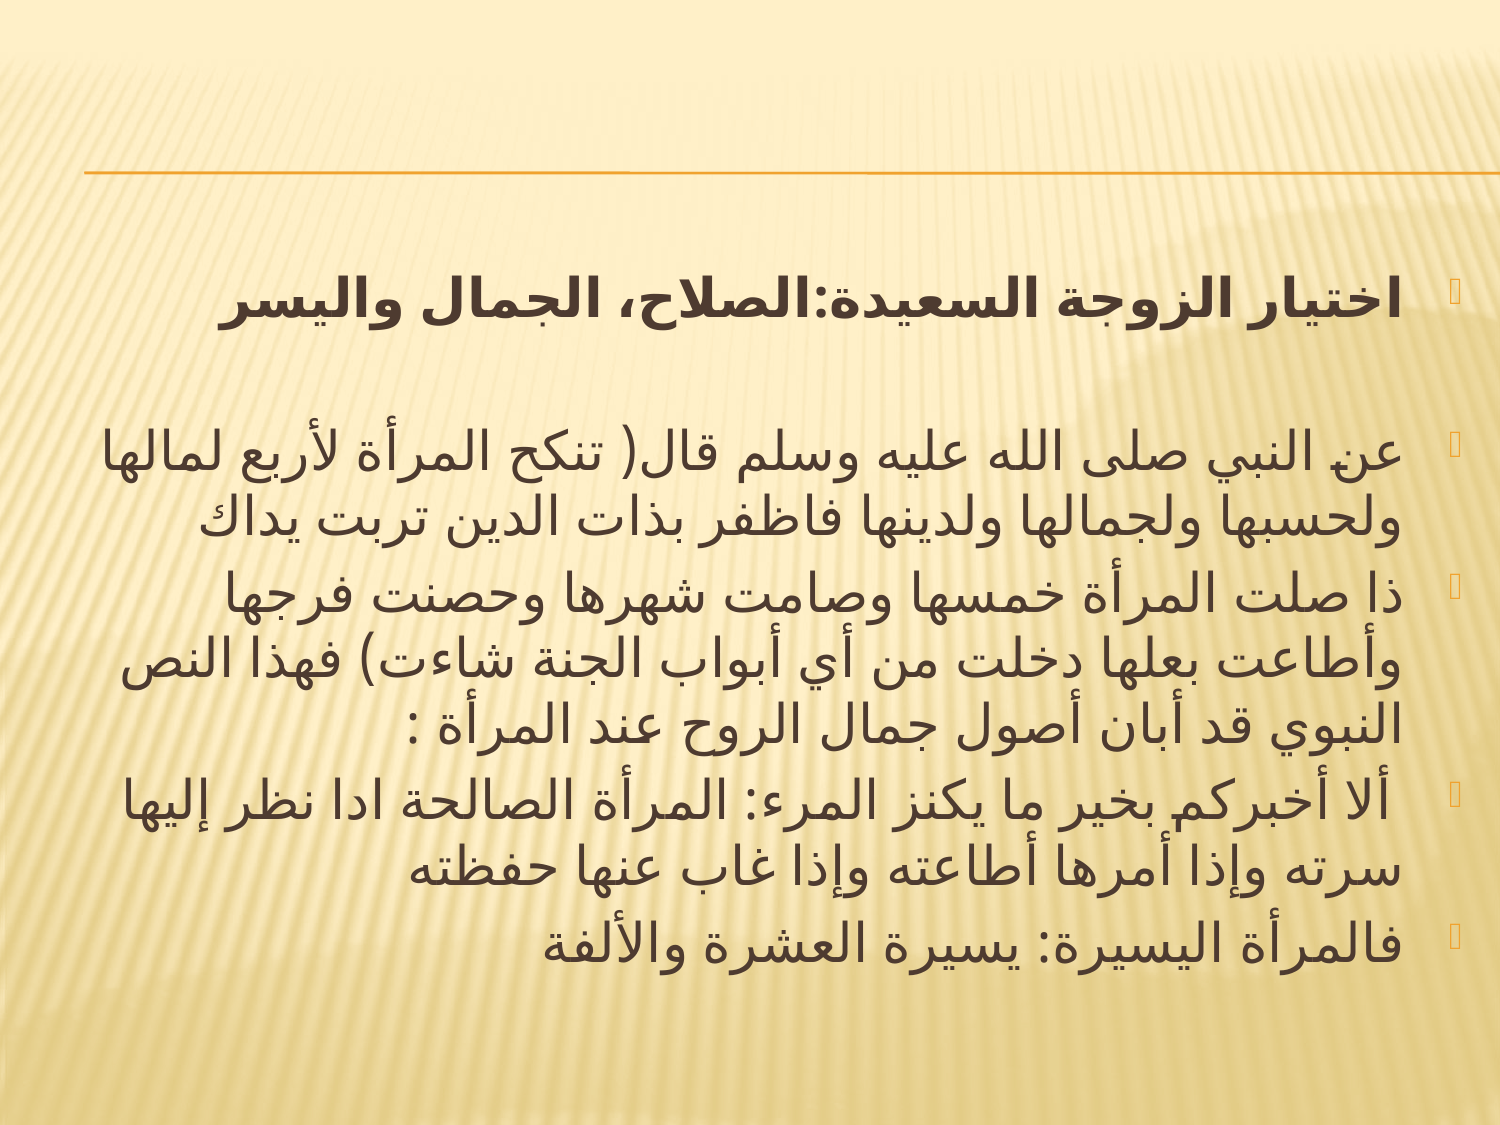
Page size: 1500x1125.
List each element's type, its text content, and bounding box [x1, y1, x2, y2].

list اختيار الزوجة السعيدة:الصلاح، الجمال واليسر عن النبي صلى الله عليه وسلم قال( تنكح المرأة لأربع لمالها ولحسبها ولجمالها ولدينها فاظفر بذات الدين تربت يداك ذا صلت المرأة خمسها وصامت شهرها وحصنت فرجها وأطاعت بعلها دخلت من أي أبواب الجنة شاءت) فهذا النص النبوي قد أبان أصول جمال الروح عند المرأة : ألا أخبركم بخير ما يكنز المرء: المرأة الصالحة ادا نظر إليها سرته وإذا أمرها أطاعته وإذا غاب عنها حفظته فالمرأة اليسيرة: يسيرة العشرة والألفة [50, 254, 1475, 998]
